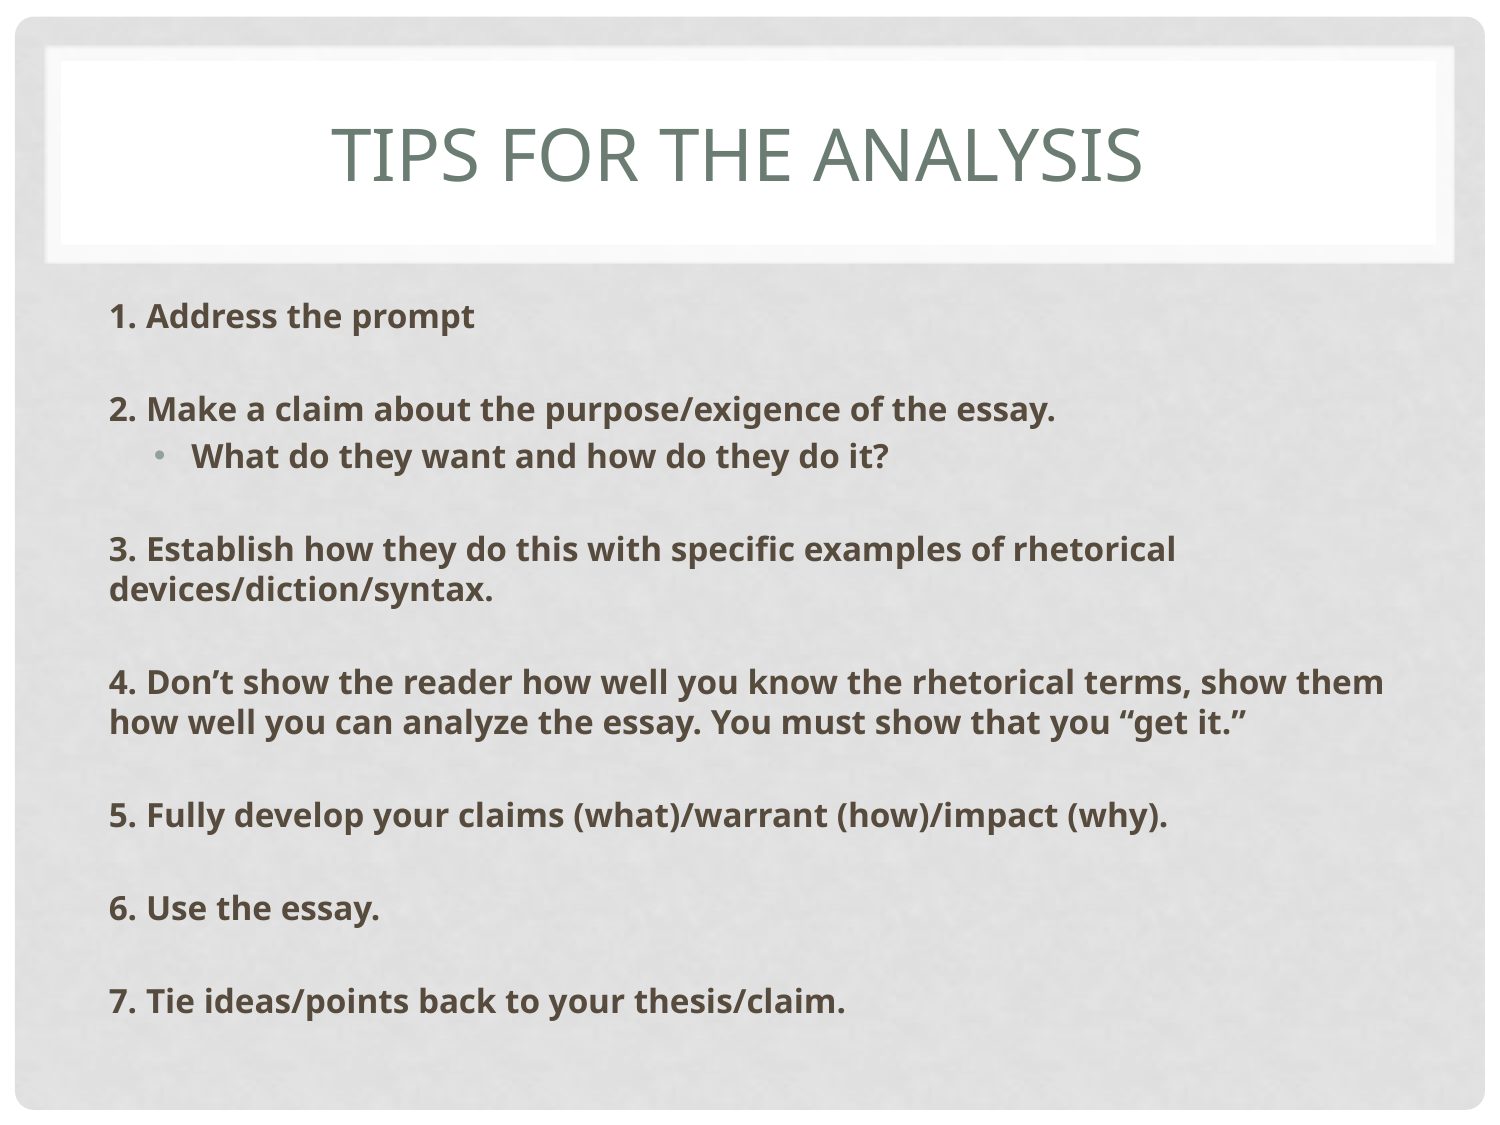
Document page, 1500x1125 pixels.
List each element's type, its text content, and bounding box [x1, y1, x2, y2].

title Tips for the Analysis [69, 66, 1425, 238]
list 1. Address the prompt 2. Make a claim about the purpose/exigence of the essay. What do they want and how do they do it? 3. Establish how they do this with specific examples of rhetorical devices/diction/syntax. 4. Don’t show the reader how well you know the rhetorical terms, show them how well you can analyze the essay. You must show that you “get it.” 5. Fully develop your claims (what)/warrant (how)/impact (why). 6. Use the essay. 7. Tie ideas/points back to your thesis/claim. [75, 287, 1425, 1005]
